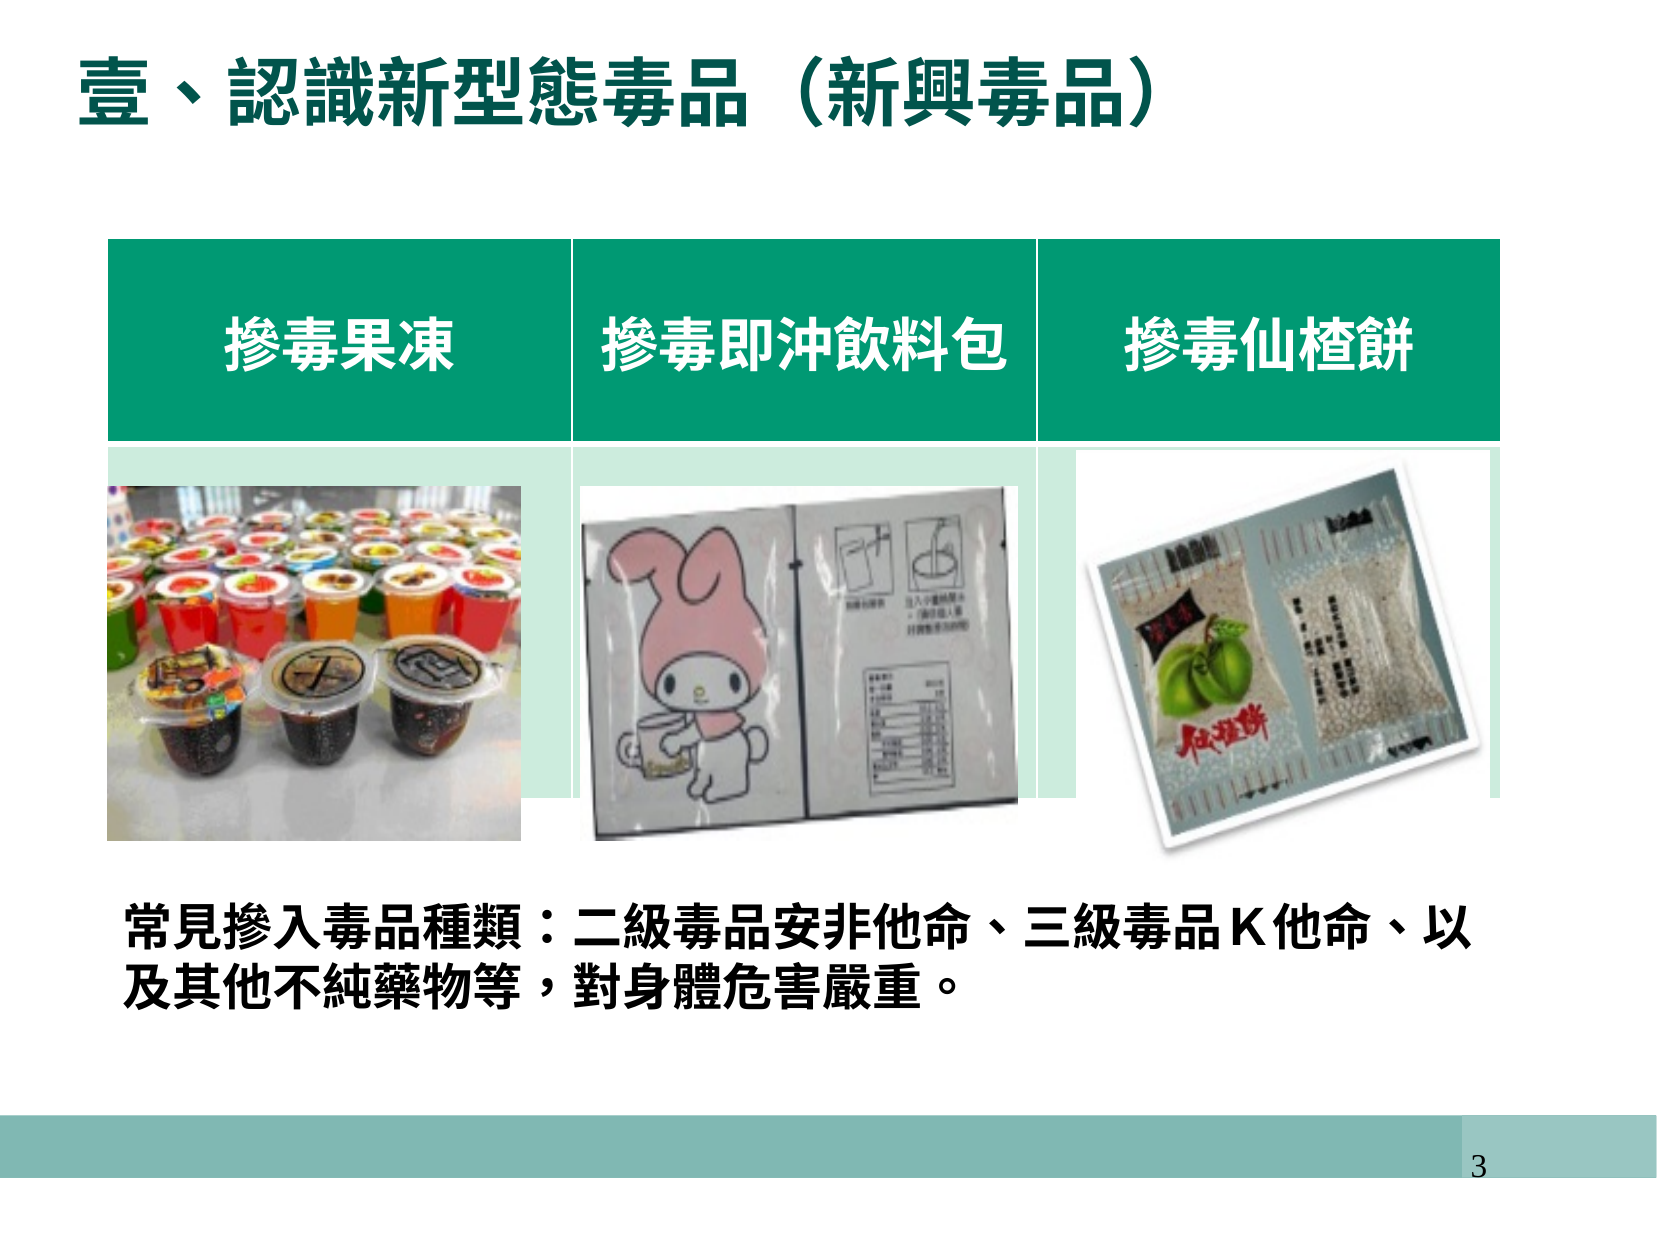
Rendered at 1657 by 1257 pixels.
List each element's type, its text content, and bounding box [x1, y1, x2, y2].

picture [1075, 450, 1490, 865]
table_header 摻毒果凍 [108, 239, 571, 441]
table_cell [1038, 447, 1500, 798]
picture [107, 486, 522, 841]
table_header 摻毒即沖飲料包 [573, 239, 1036, 441]
table_header 摻毒仙楂餅 [1038, 239, 1500, 441]
table_cell [108, 447, 571, 798]
table_cell [573, 447, 1036, 798]
slide_number 3 [1158, 1135, 1504, 1220]
text_box 壹、認識新型態毒品（新興毒品） [60, 13, 1560, 168]
picture [579, 486, 1018, 841]
text_box 常見摻入毒品種類：二級毒品安非他命、三級毒品Ｋ他命、以及其他不純藥物等，對身體危害嚴重。 [107, 887, 1490, 1023]
